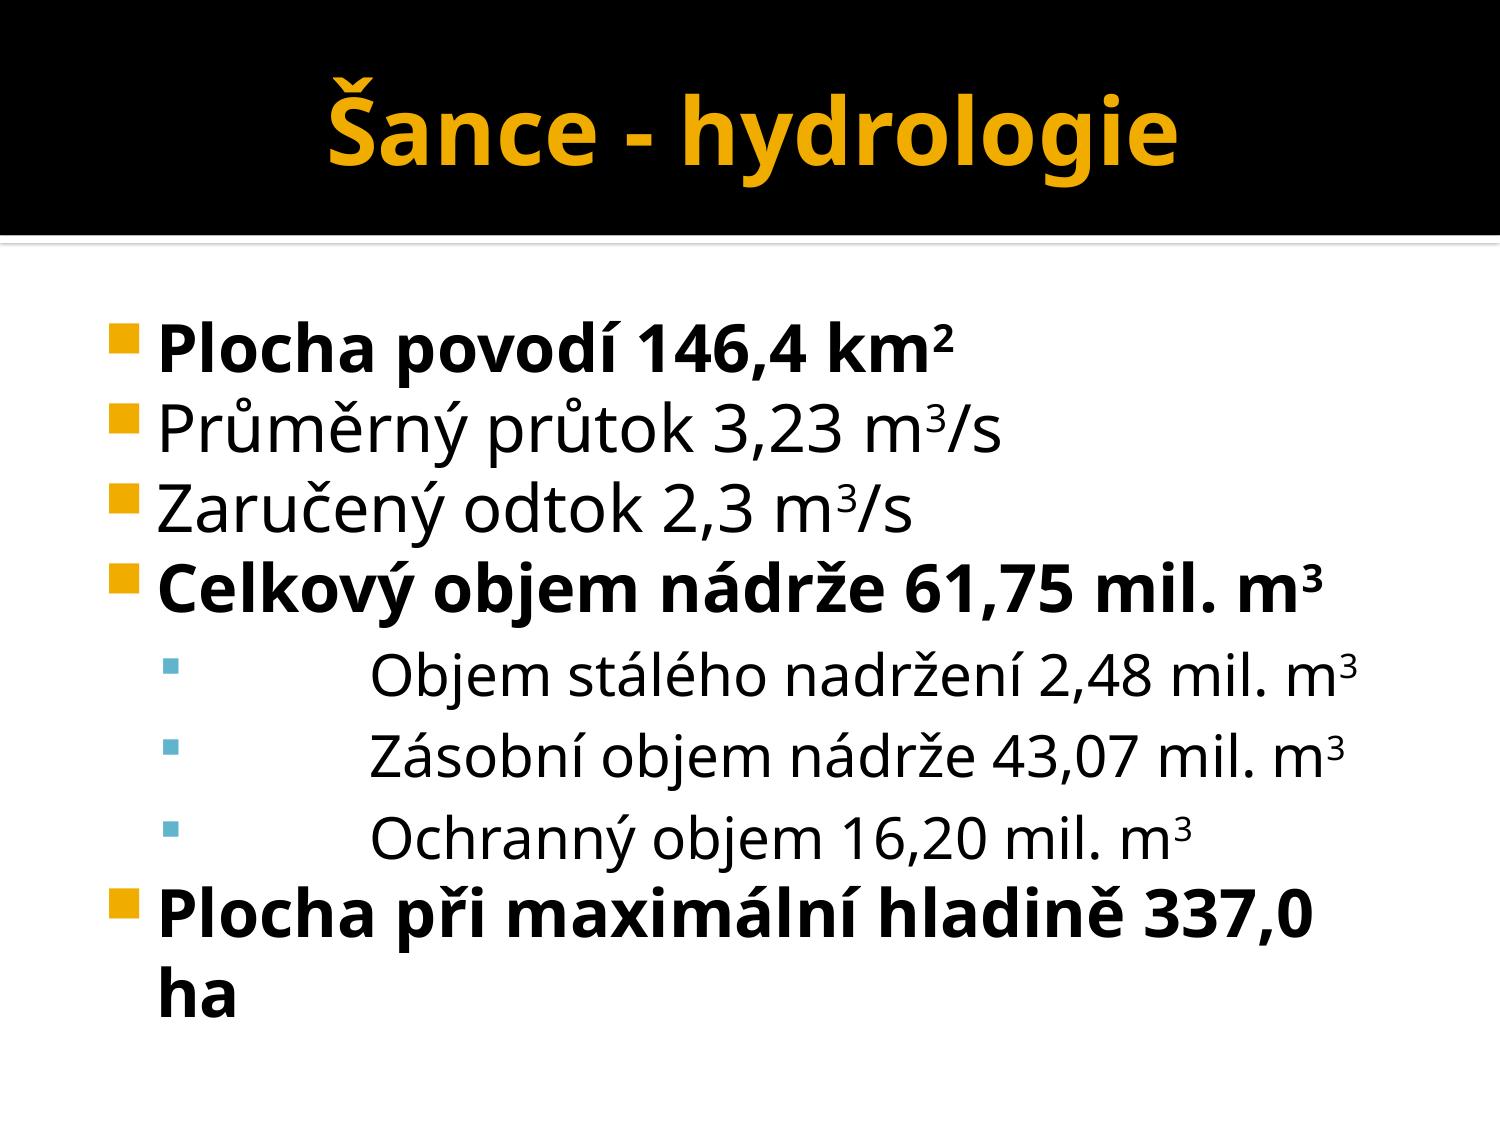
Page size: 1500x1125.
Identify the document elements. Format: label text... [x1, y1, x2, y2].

title Šance - hydrologie [75, 25, 1425, 231]
list Plocha povodí 146,4 km2 Průměrný průtok 3,23 m3/s Zaručený odtok 2,3 m3/s Celkový objem nádrže 61,75 mil. m3 Objem stálého nadržení 2,48 mil. m3 Zásobní objem nádrže 43,07 mil. m3 Ochranný objem 16,20 mil. m3 Plocha při maximální hladině 337,0 ha [75, 291, 1425, 1050]
